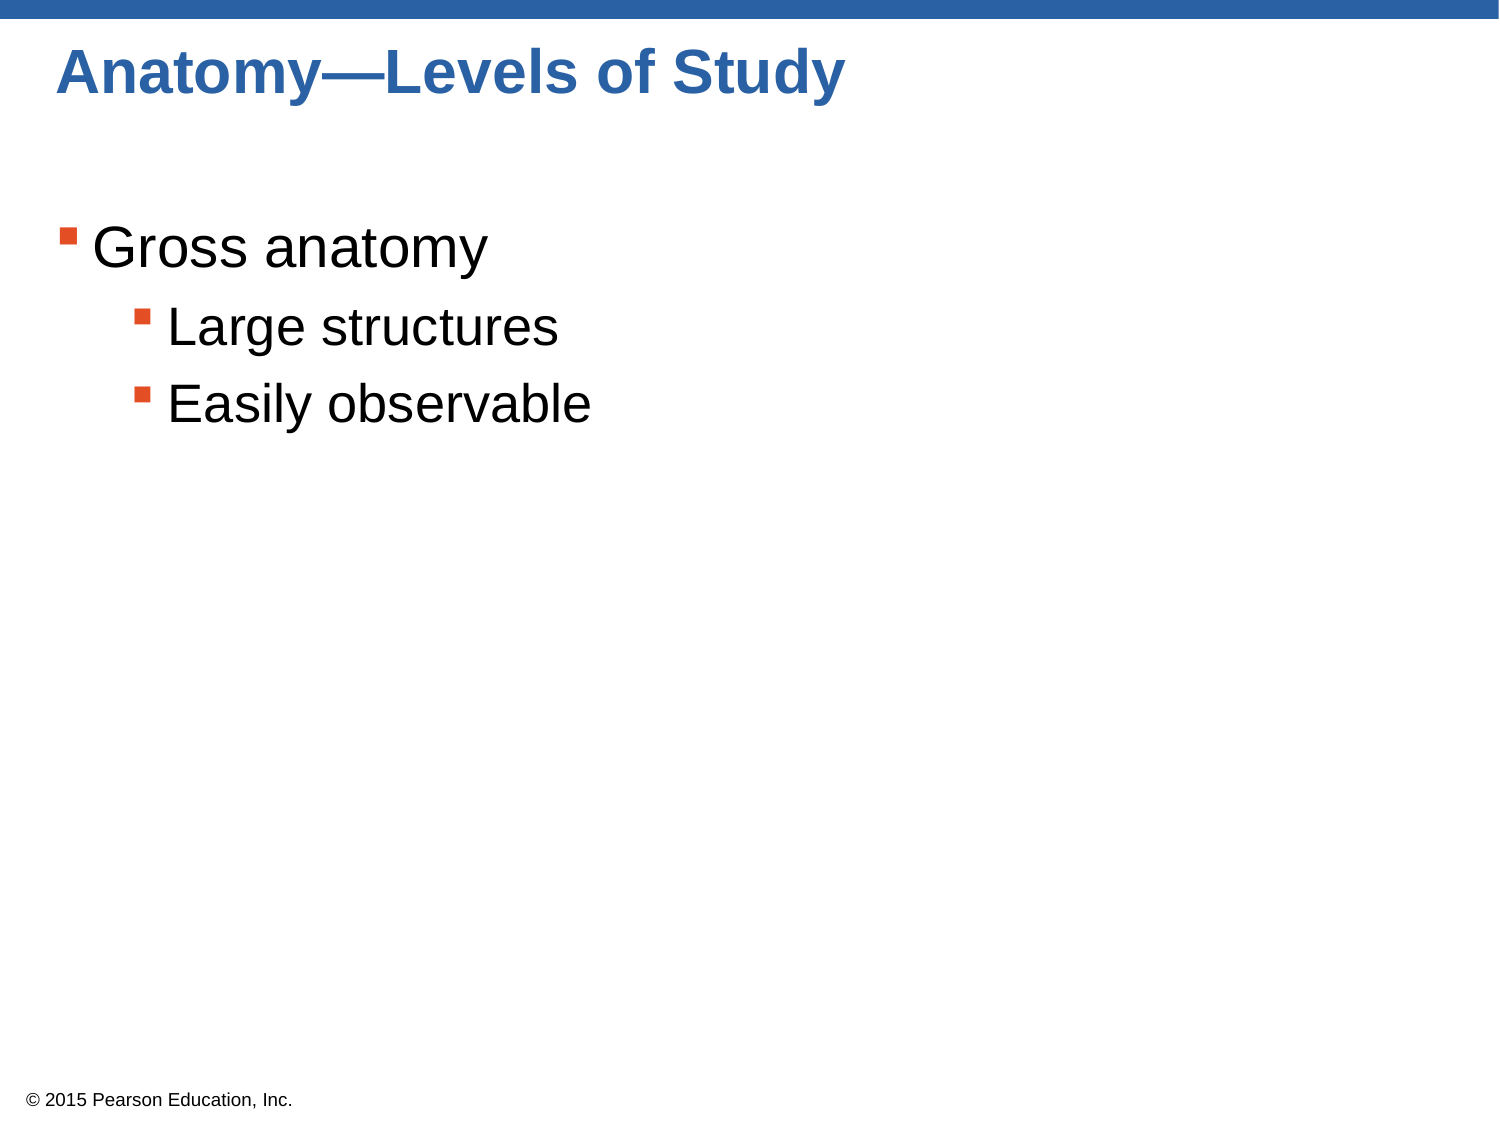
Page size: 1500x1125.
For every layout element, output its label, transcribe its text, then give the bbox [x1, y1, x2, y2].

footer © 2015 Pearson Education, Inc. [11, 1076, 518, 1121]
title Anatomy—Levels of Study [40, 31, 1460, 189]
list Gross anatomy Large structures Easily observable [40, 201, 1460, 1060]
